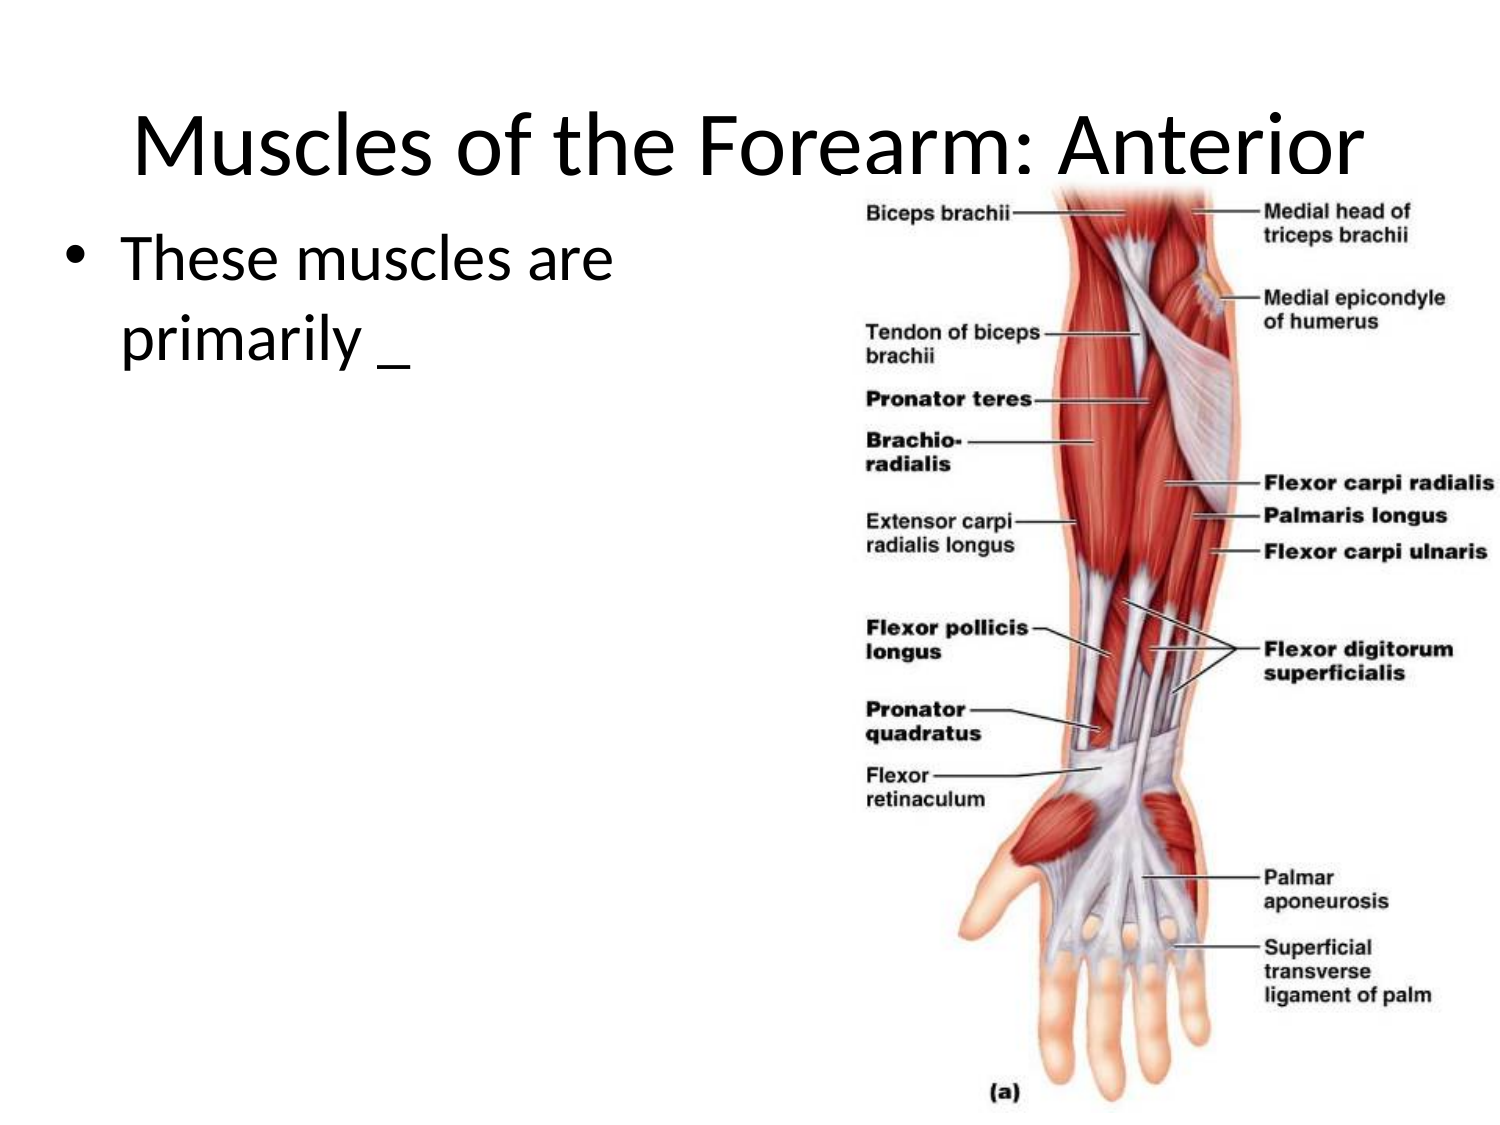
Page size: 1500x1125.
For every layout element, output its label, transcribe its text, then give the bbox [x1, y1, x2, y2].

title Muscles of the Forearm: Anterior [75, 45, 1425, 233]
picture [841, 174, 1500, 1113]
list These muscles are primarily _ [48, 206, 700, 1036]
